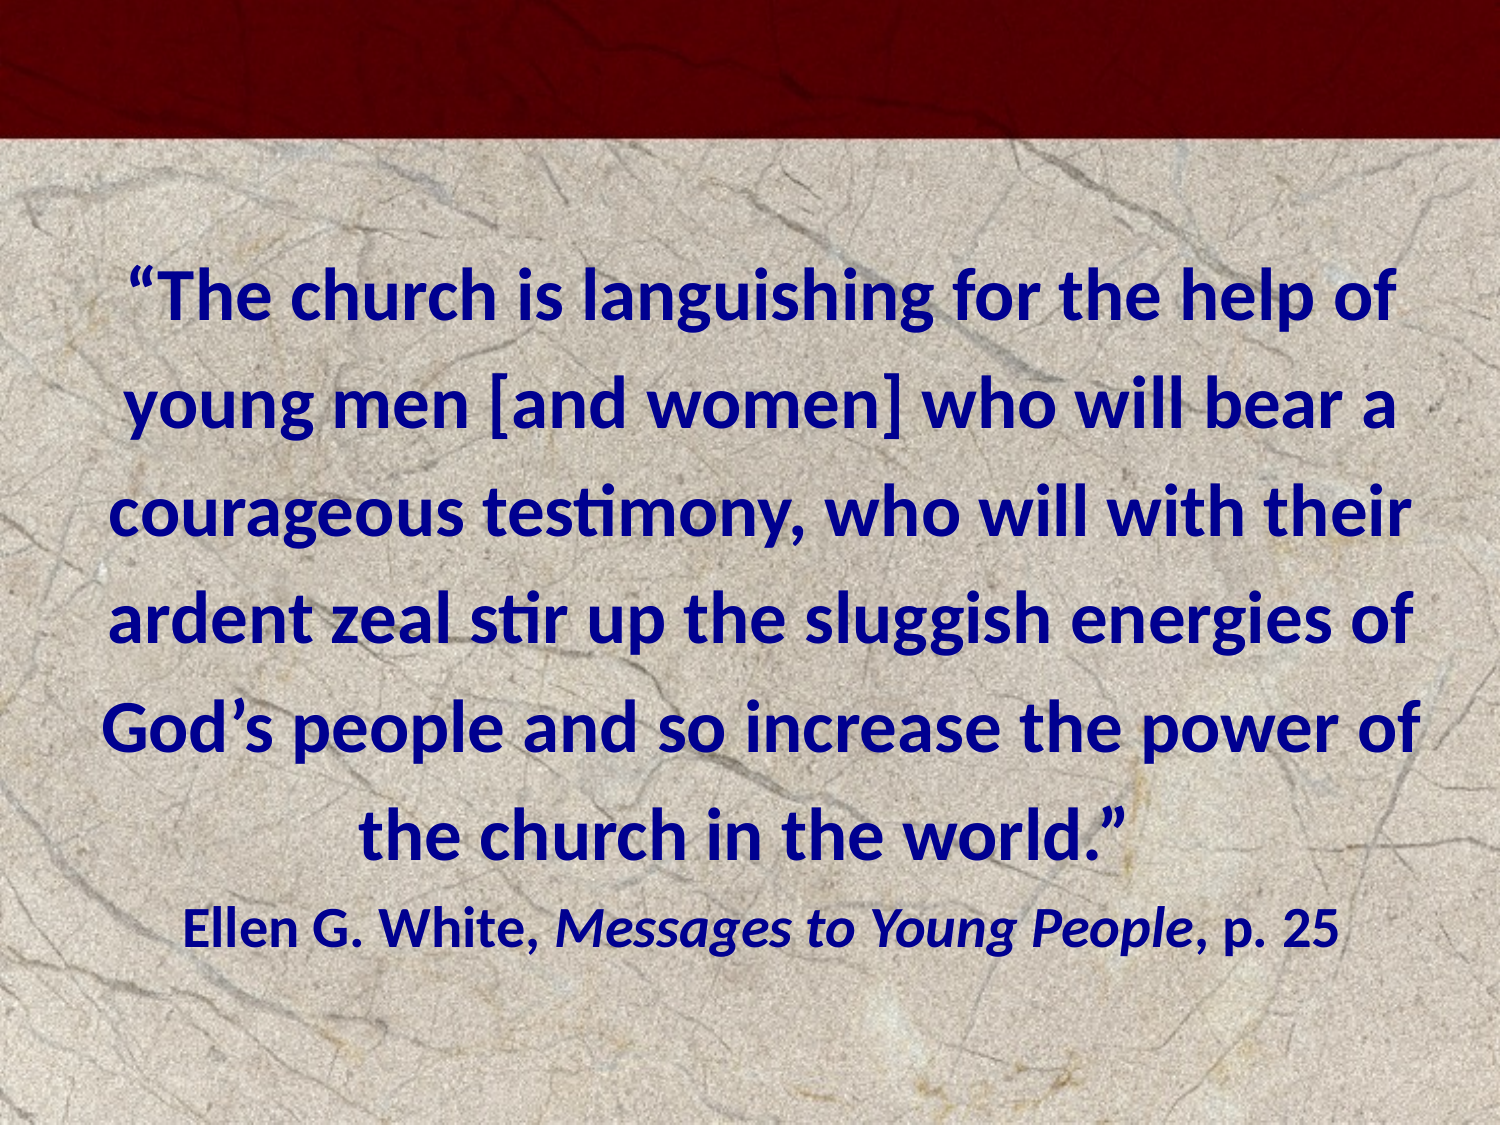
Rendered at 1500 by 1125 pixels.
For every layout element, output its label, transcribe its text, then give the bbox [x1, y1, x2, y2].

text_box “The church is languishing for the help of young men [and women] who will bear a courageous testimony, who will with their ardent zeal stir up the sluggish energies of God’s people and so increase the power of the church in the world.” Ellen G. White, Messages to Young People, p. 25 [29, 219, 1495, 967]
picture [0, 0, 1500, 1125]
